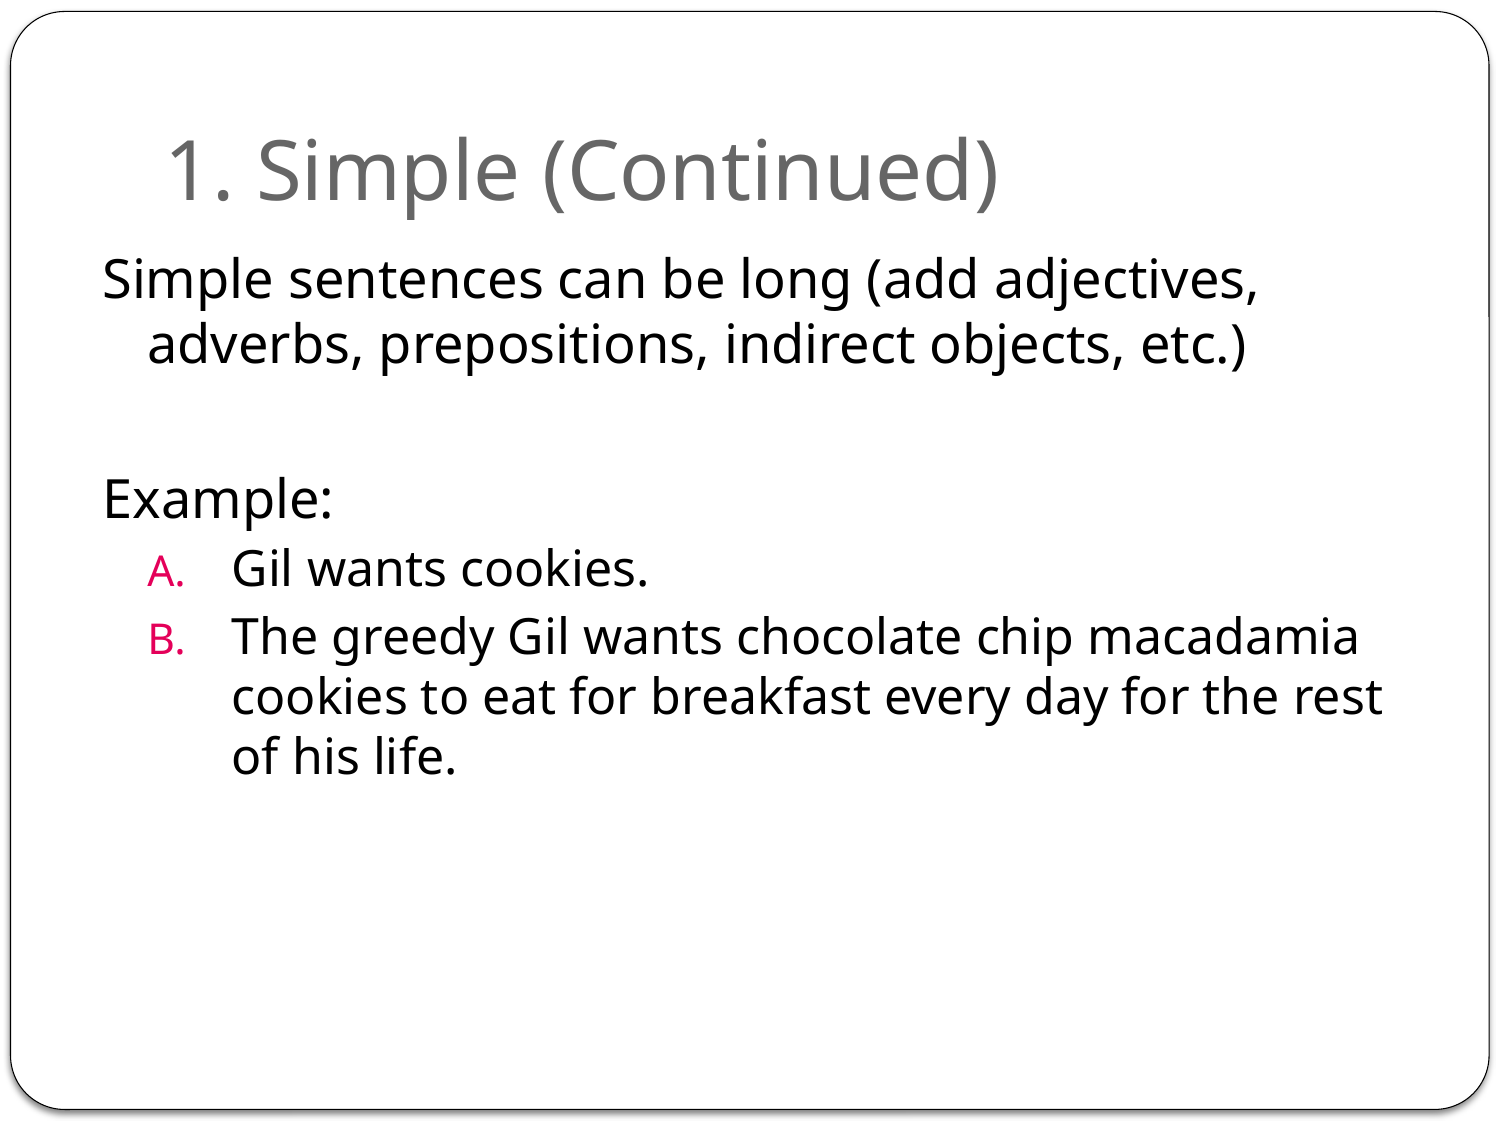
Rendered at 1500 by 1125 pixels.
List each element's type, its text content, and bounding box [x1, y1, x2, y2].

title 1. Simple (Continued) [150, 45, 1425, 233]
list Simple sentences can be long (add adjectives, adverbs, prepositions, indirect objects, etc.) Example: Gil wants cookies. The greedy Gil wants chocolate chip macadamia cookies to eat for breakfast every day for the rest of his life. [87, 237, 1425, 1063]
